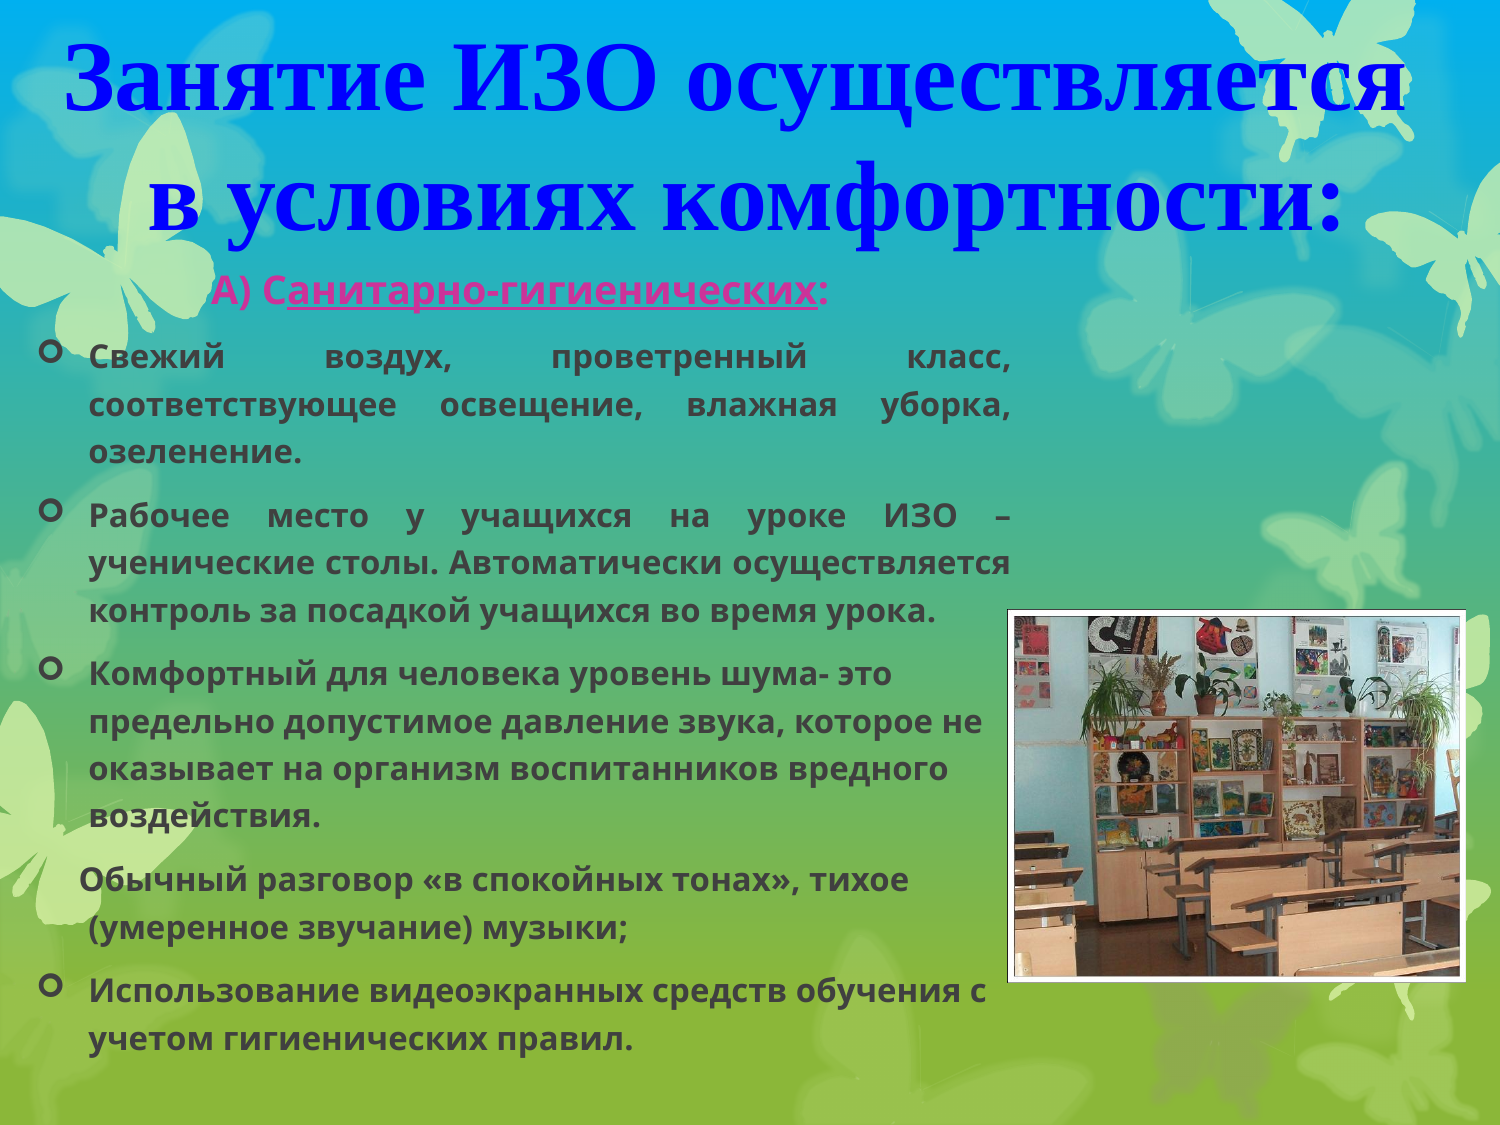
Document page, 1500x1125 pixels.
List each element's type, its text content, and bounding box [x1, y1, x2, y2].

picture [1007, 608, 1466, 983]
list А) Санитарно-гигиенических: Свежий воздух, проветренный класс, соответствующее освещение, влажная уборка, озеленение. Рабочее место у учащихся на уроке ИЗО – ученические столы. Автоматически осуществляется контроль за посадкой учащихся во время урока. Комфортный для человека уровень шума- это предельно допустимое давление звука, которое не оказывает на организм воспитанников вредного воздействия. Обычный разговор «в спокойных тонах», тихое (умеренное звучание) музыки; Использование видеоэкранных средств обучения с учетом гигиенических правил. [20, 243, 1028, 1088]
text_box Занятие ИЗО осуществляется в условиях комфортности: [47, 2, 1424, 258]
